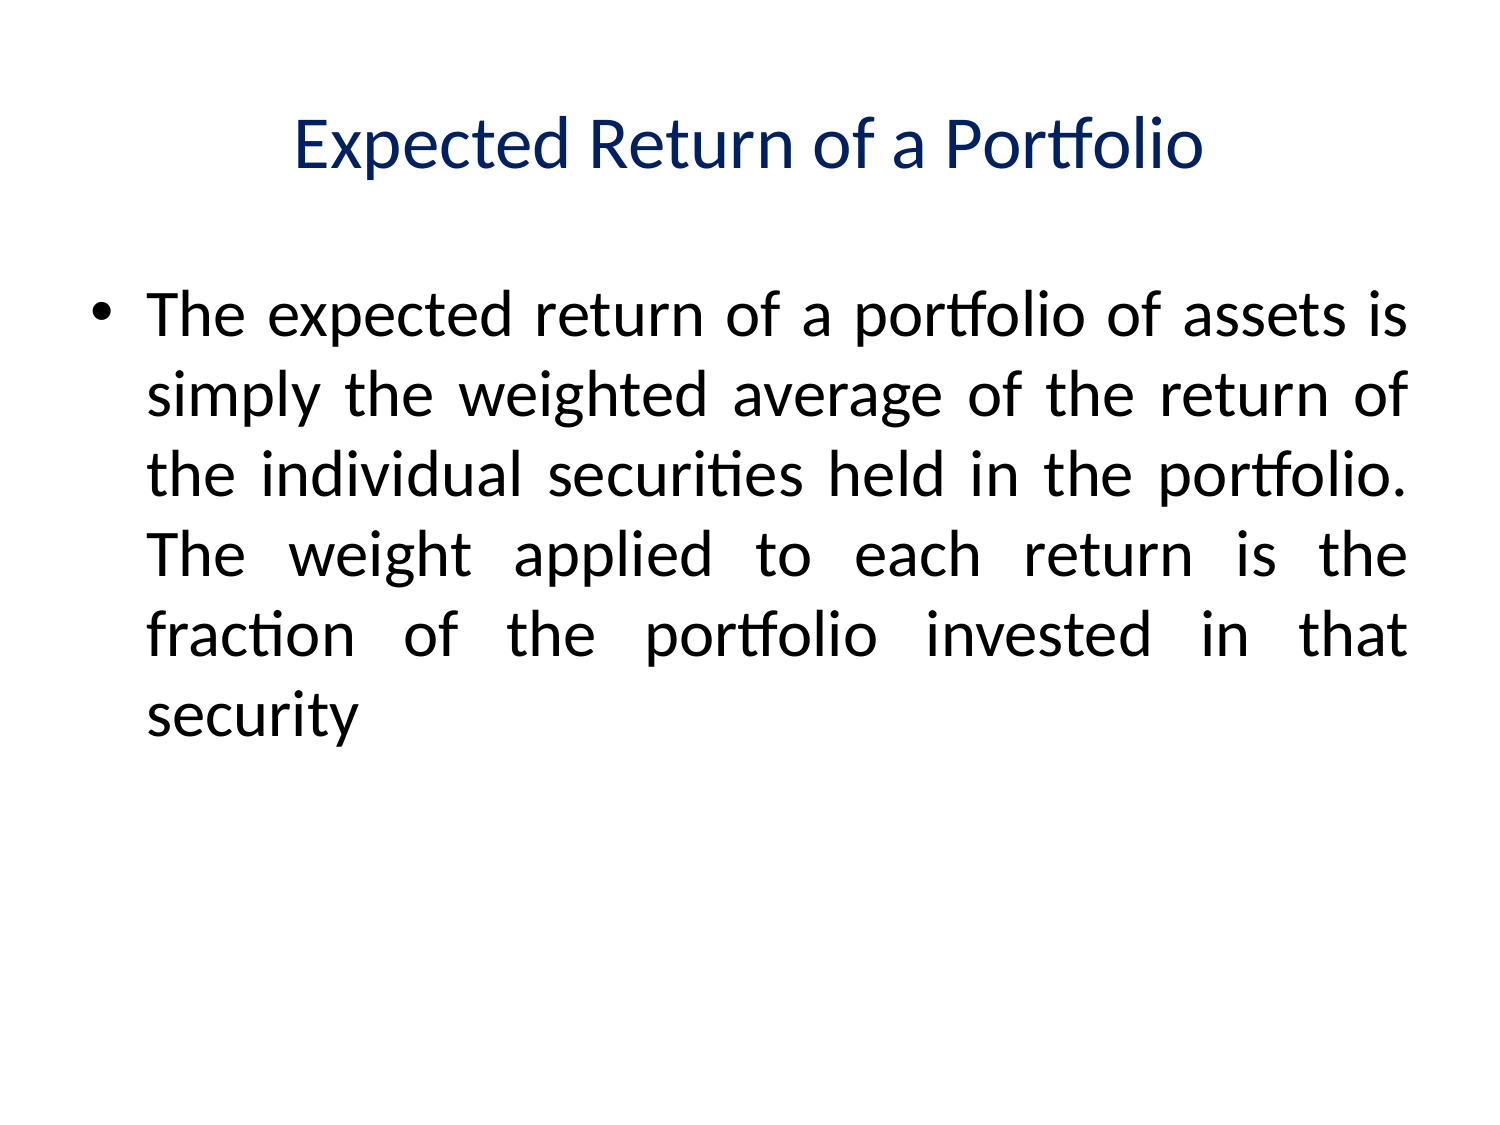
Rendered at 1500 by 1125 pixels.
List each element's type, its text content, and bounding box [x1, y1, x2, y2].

title Expected Return of a Portfolio [75, 45, 1425, 233]
list The expected return of a portfolio of assets is simply the weighted average of the return of the individual securities held in the portfolio. The weight applied to each return is the fraction of the portfolio invested in that security [75, 262, 1425, 1005]
